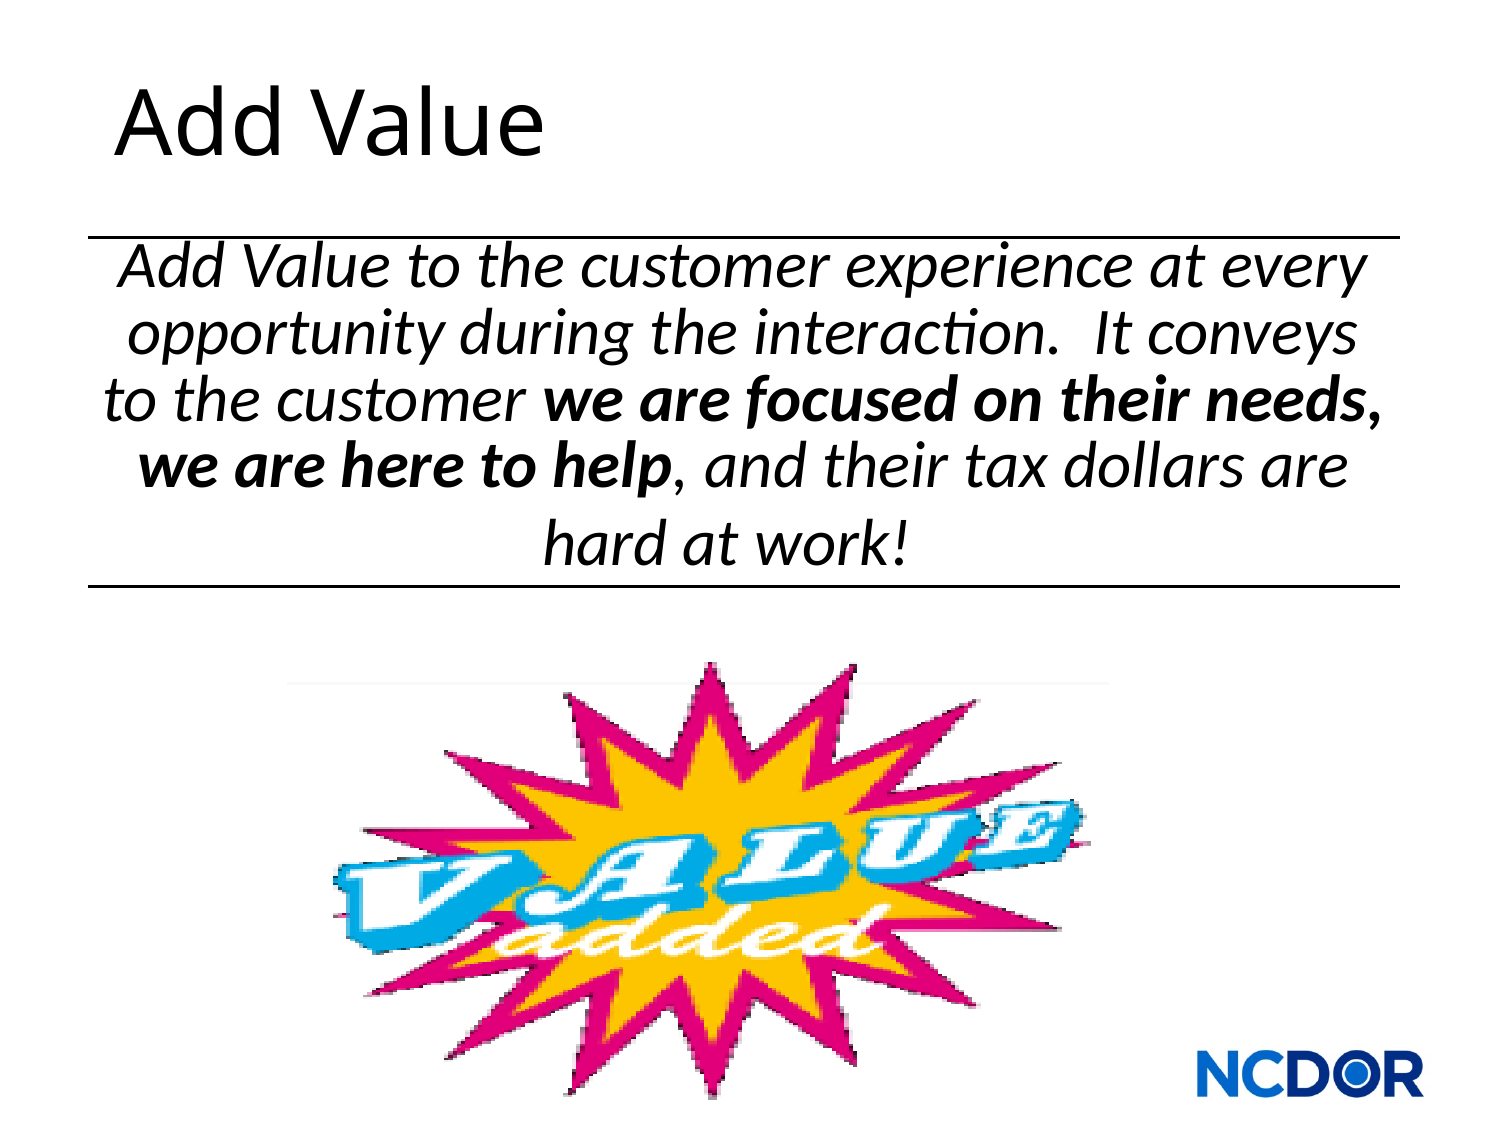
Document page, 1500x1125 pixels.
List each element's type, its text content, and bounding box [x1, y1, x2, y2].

picture [1191, 1031, 1430, 1119]
title Add Value [99, 37, 1226, 201]
table_header Add Value to the customer experience at every opportunity during the interaction. It conveys to the customer we are focused on their needs, we are here to help, and their tax dollars are hard at work! [88, 239, 1400, 585]
picture [287, 662, 1109, 1101]
